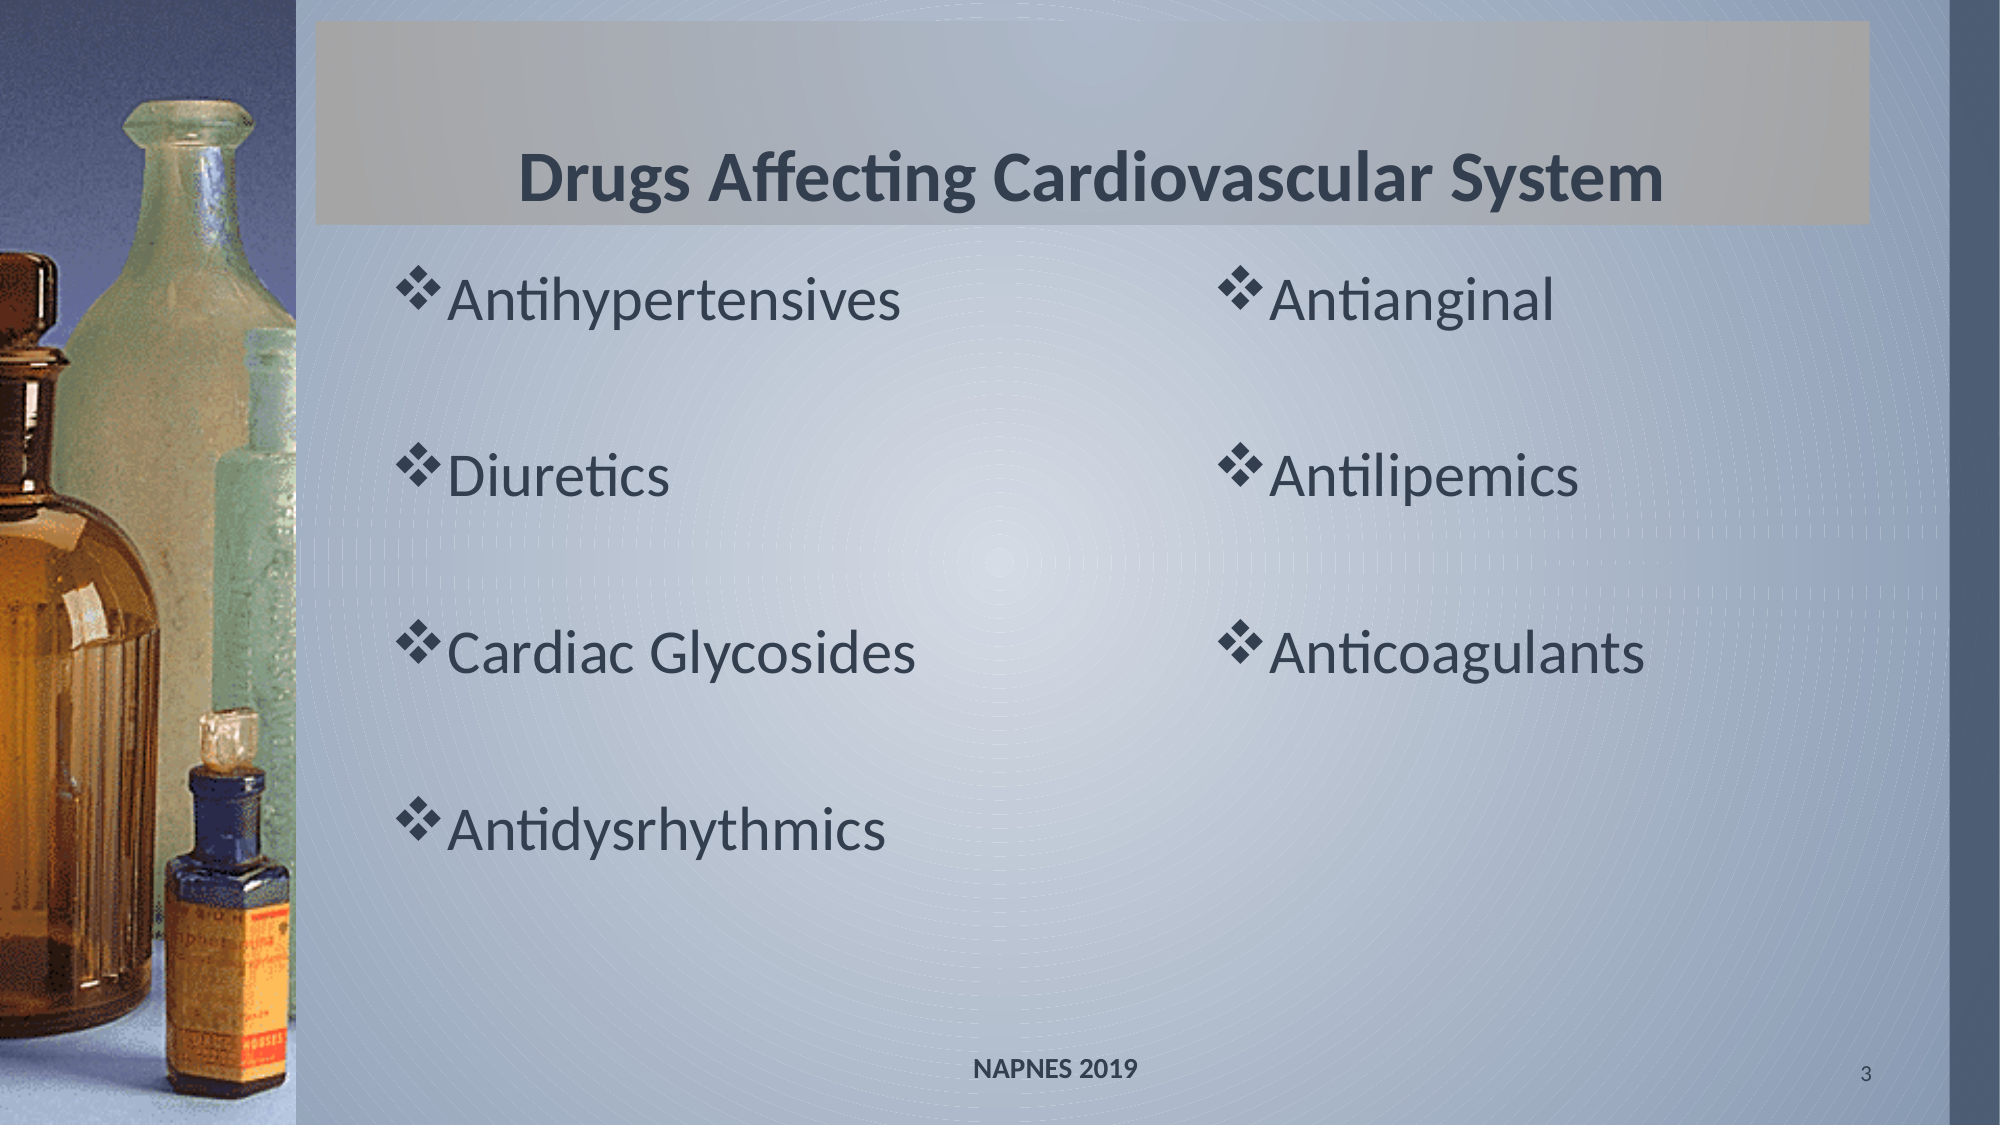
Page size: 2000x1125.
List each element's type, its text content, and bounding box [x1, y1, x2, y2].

title Drugs Affecting Cardiovascular System [315, 21, 1870, 225]
slide_number 3 [1787, 1042, 1888, 1103]
list Antihypertensives Diuretics Cardiac Glycosides Antidysrhythmics Antianginal Antilipemics Anticoagulants [315, 258, 1870, 1009]
footer NAPNES 2019 [399, 1037, 1712, 1097]
picture [0, 0, 296, 1125]
